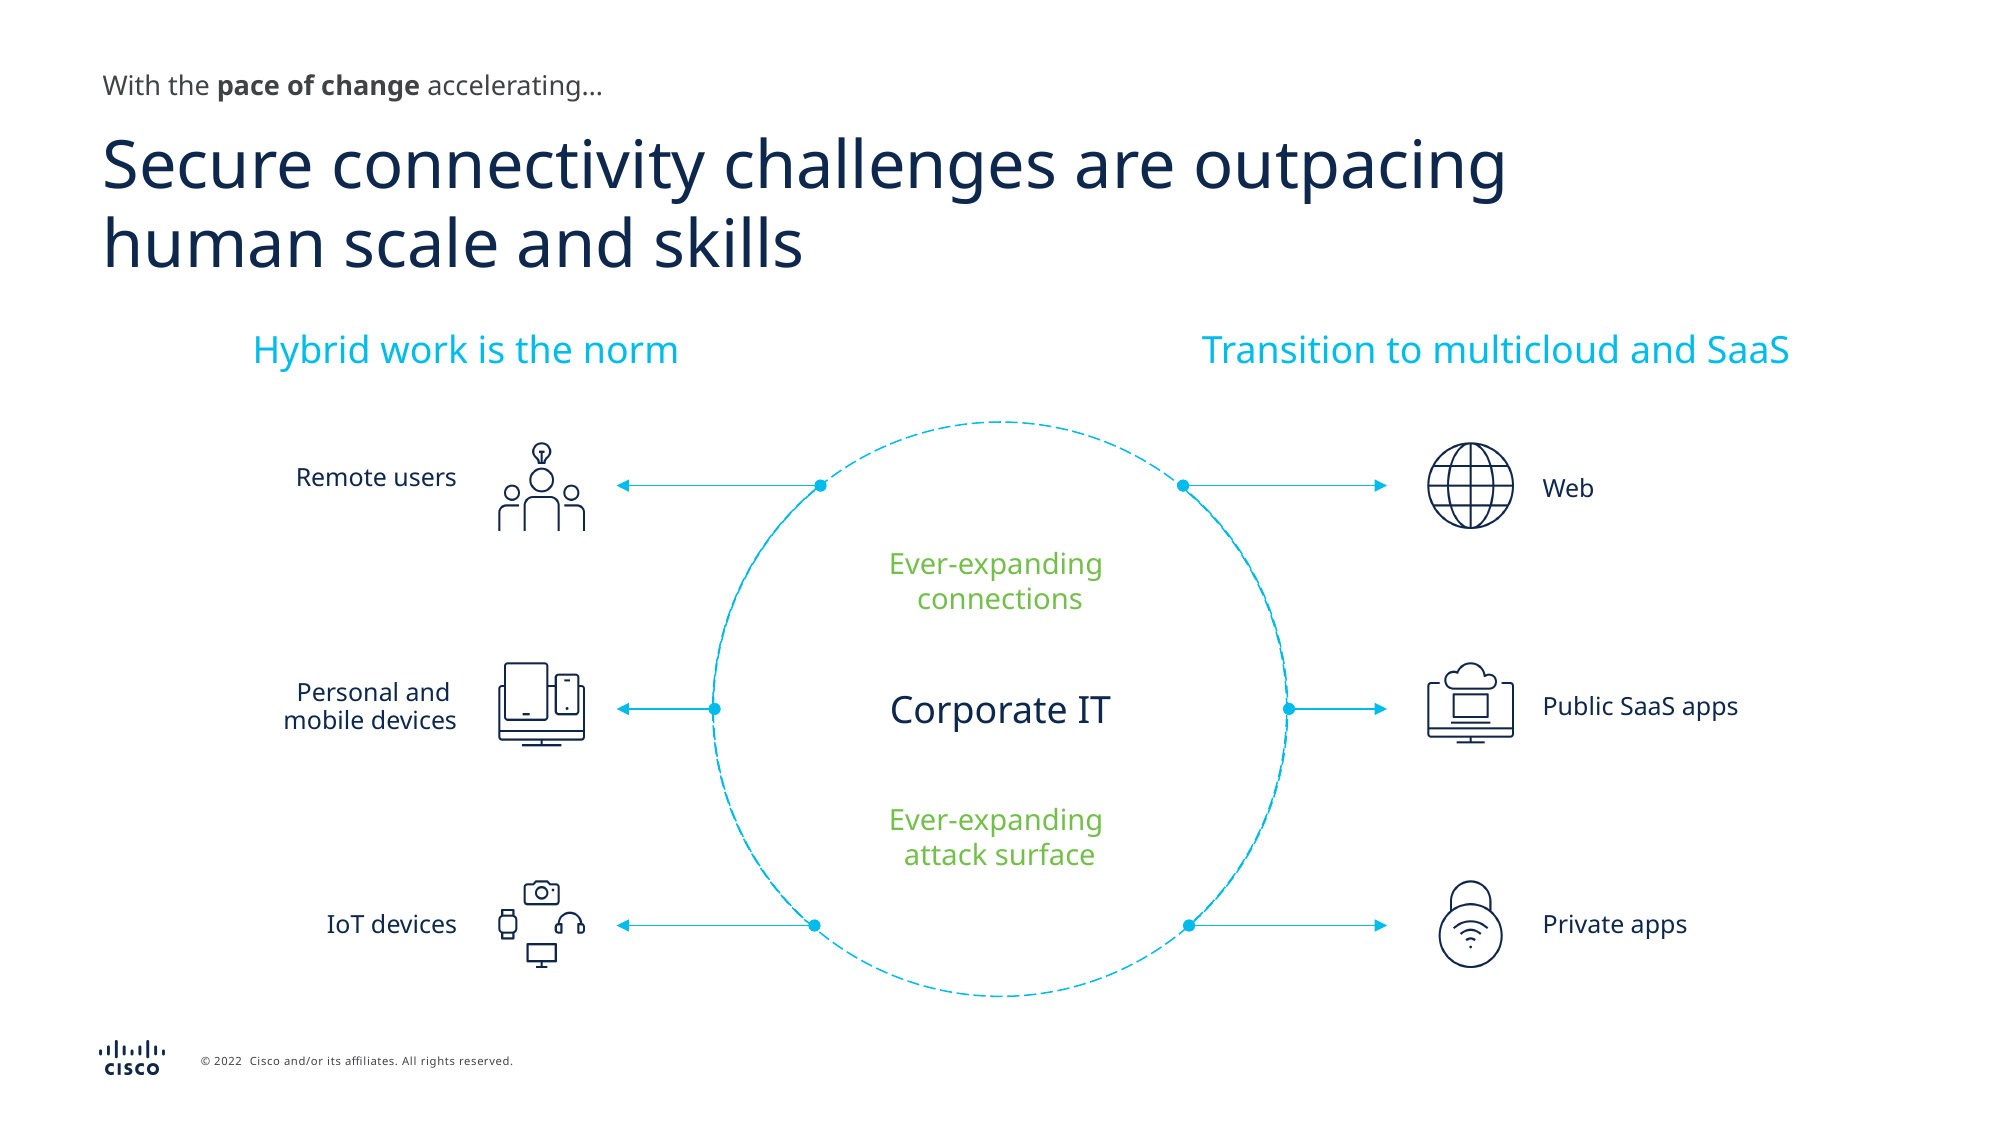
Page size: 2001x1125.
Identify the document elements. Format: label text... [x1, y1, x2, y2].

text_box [711, 318, 1806, 997]
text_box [237, 318, 710, 997]
picture [99, 1040, 165, 1075]
list Secure connectivity challenges are outpacing human scale and skills [102, 121, 1573, 201]
list With the pace of change accelerating… [102, 70, 676, 121]
